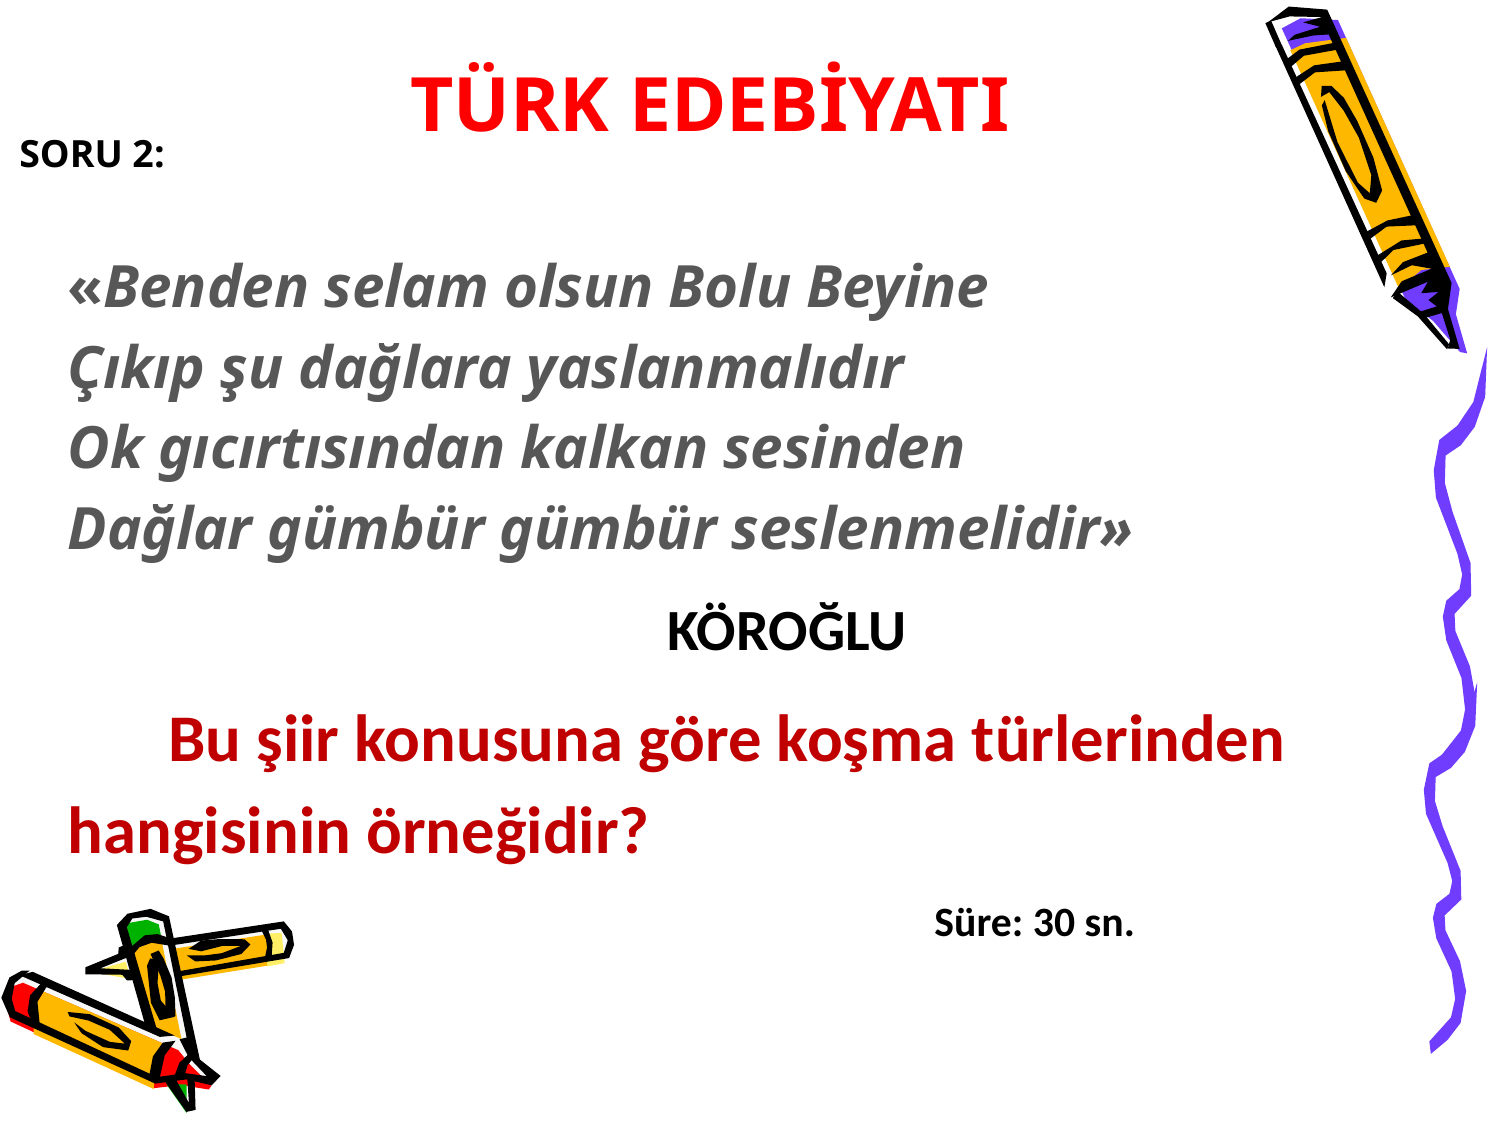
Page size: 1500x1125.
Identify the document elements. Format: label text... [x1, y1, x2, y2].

text_box «Benden selam olsun Bolu Beyine Çıkıp şu dağlara yaslanmalıdır Ok gıcırtısından kalkan sesinden Dağlar gümbür gümbür seslenmelidir» KÖROĞLU Bu şiir konusuna göre koşma türlerinden hangisinin örneğidir? Süre: 30 sn. [53, 231, 1304, 953]
text_box TÜRK EDEBİYATI [395, 30, 1117, 131]
text_box SORU 2: [4, 131, 1305, 214]
